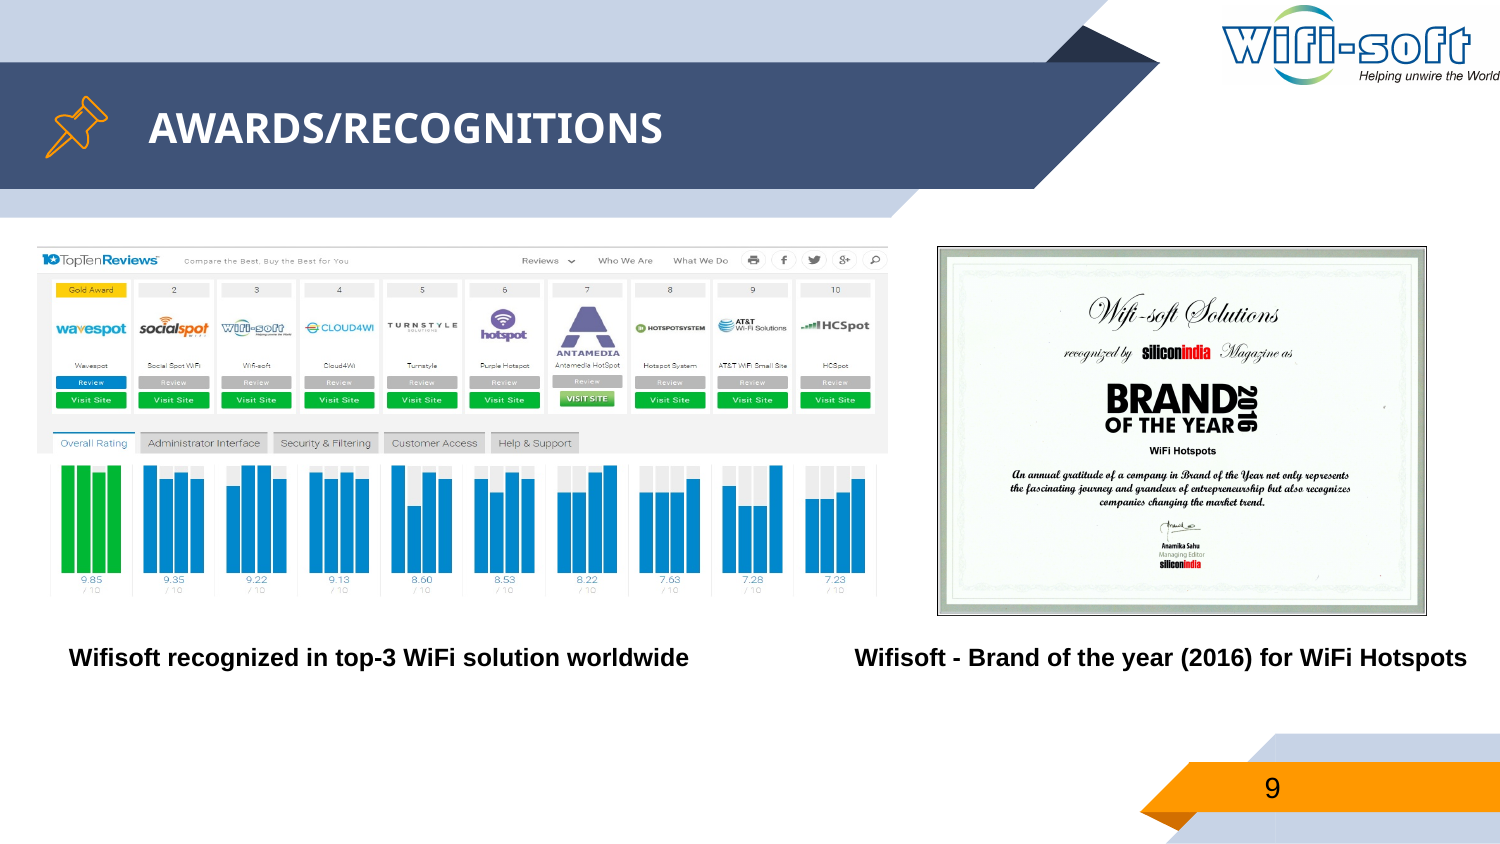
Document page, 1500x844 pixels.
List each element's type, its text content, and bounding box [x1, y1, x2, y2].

title AWARDS/RECOGNITIONS [133, 64, 1035, 190]
picture [37, 246, 888, 598]
slide_number 9 [1249, 760, 1494, 813]
picture [937, 246, 1427, 616]
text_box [45, 96, 108, 158]
picture [1222, 4, 1500, 85]
text_box Wifisoft - Brand of the year (2016) for WiFi Hotspots [839, 634, 1485, 680]
text_box Wifisoft recognized in top-3 WiFi solution worldwide [54, 634, 706, 680]
